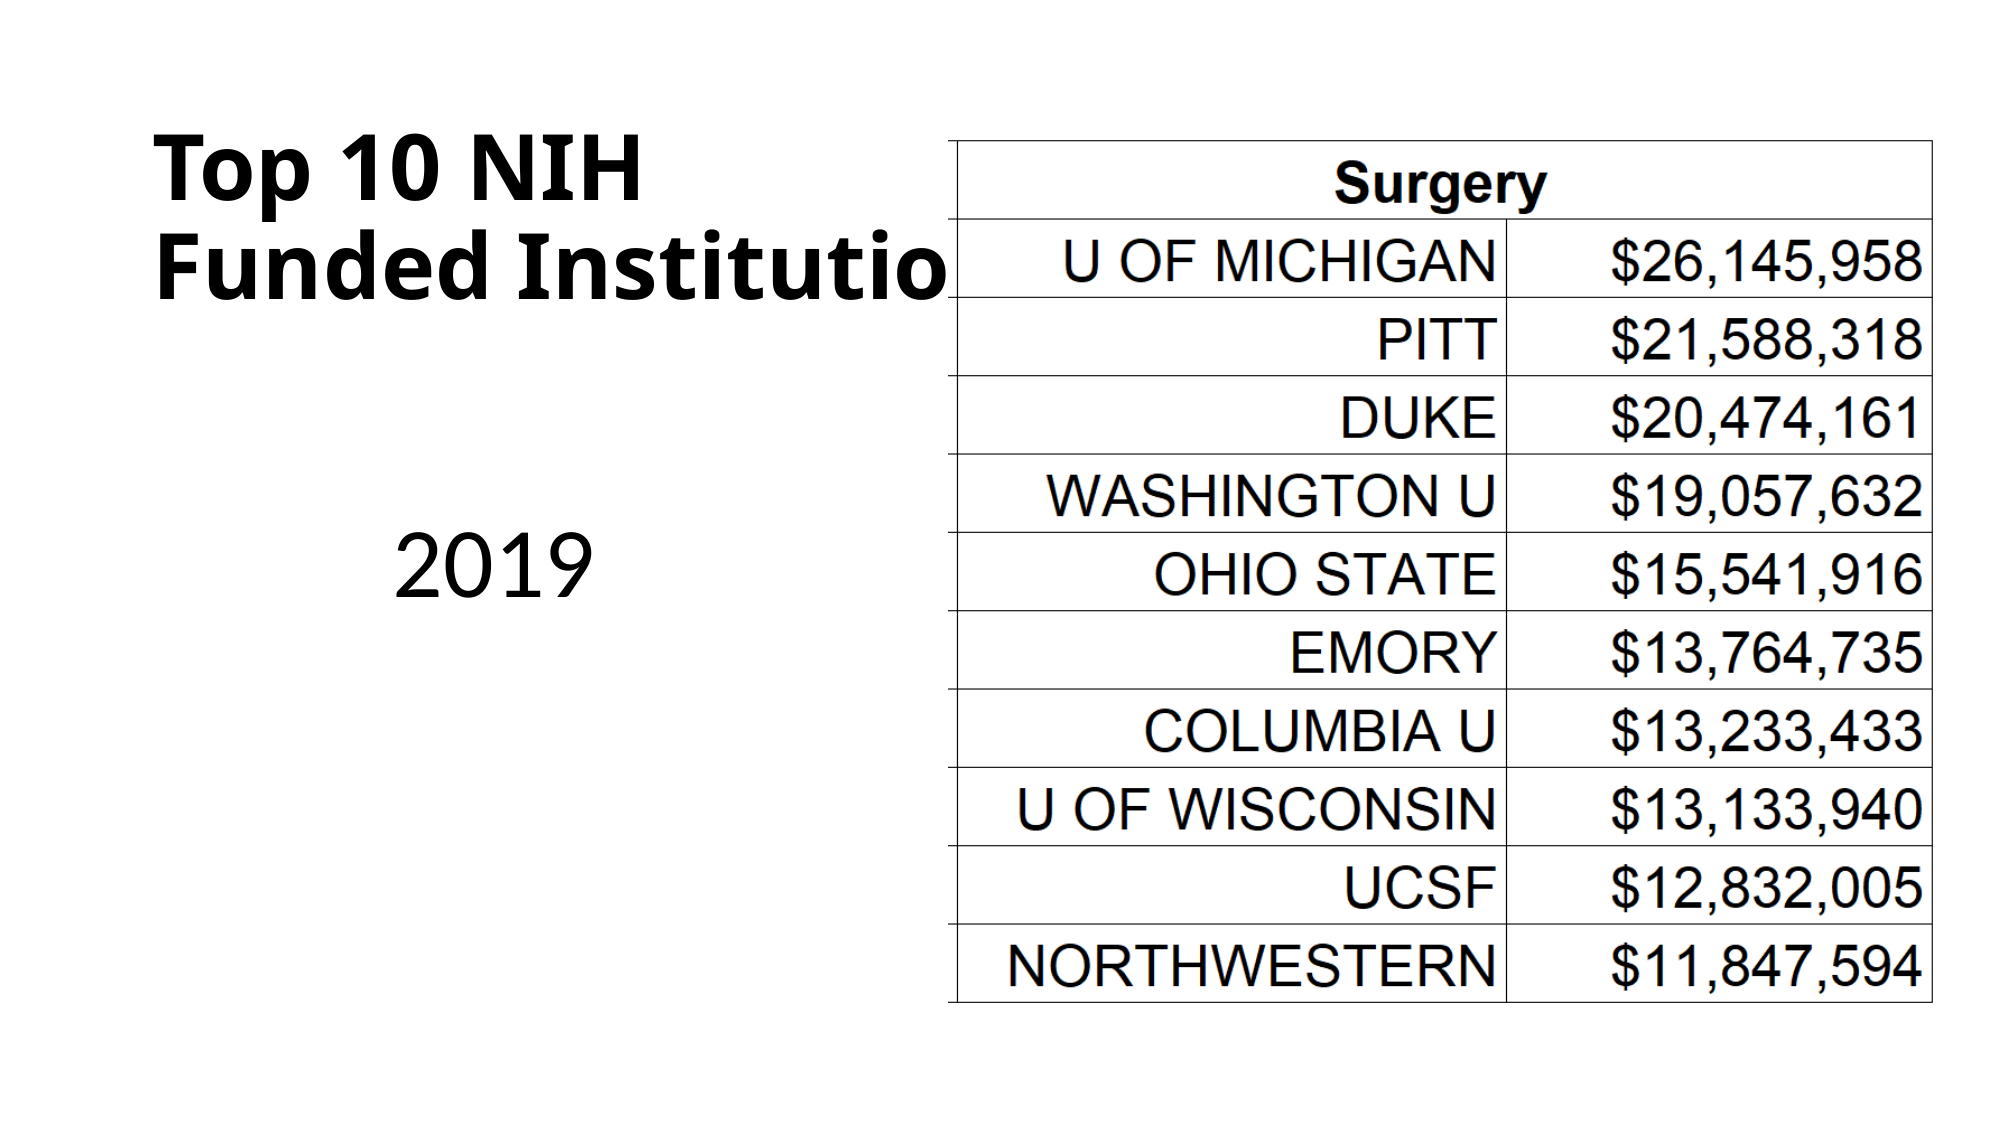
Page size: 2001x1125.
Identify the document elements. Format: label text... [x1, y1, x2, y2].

text_box 2019 [188, 489, 800, 625]
title Top 10 NIH Funded Institutions [137, 59, 1863, 381]
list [948, 129, 1943, 1023]
